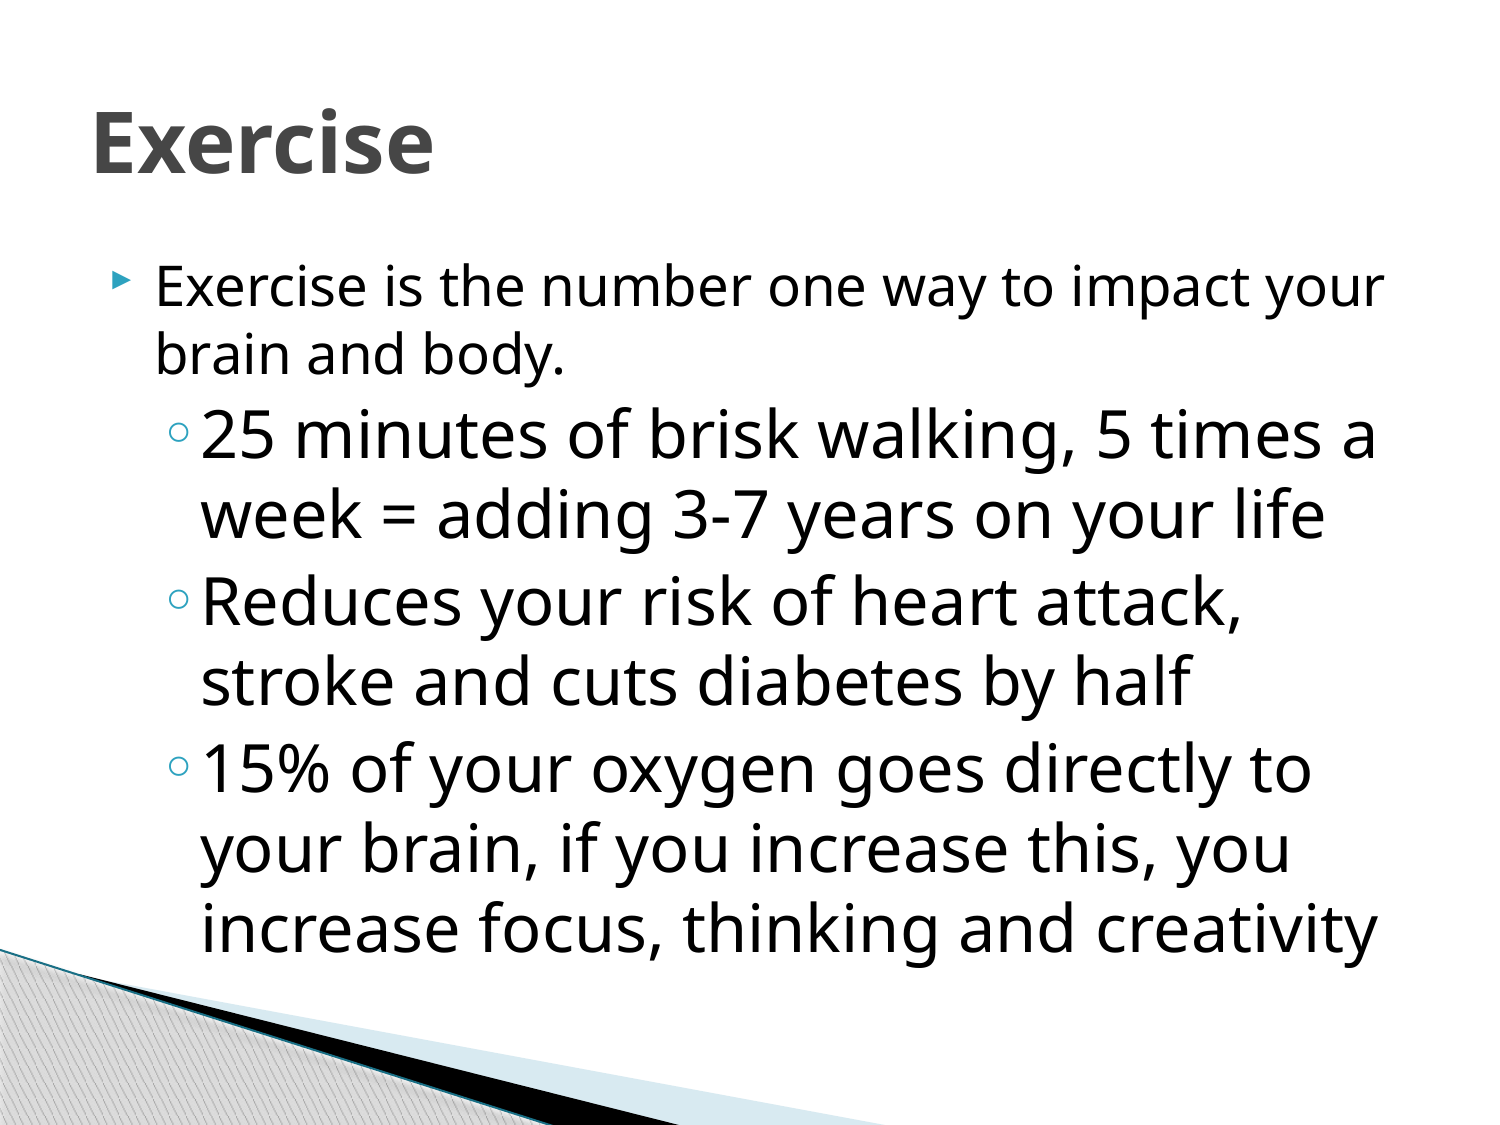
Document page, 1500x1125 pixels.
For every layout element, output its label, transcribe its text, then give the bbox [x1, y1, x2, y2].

list Exercise is the number one way to impact your brain and body. 25 minutes of brisk walking, 5 times a week = adding 3-7 years on your life Reduces your risk of heart attack, stroke and cuts diabetes by half 15% of your oxygen goes directly to your brain, if you increase this, you increase focus, thinking and creativity [75, 243, 1425, 986]
title Exercise [75, 45, 1425, 233]
